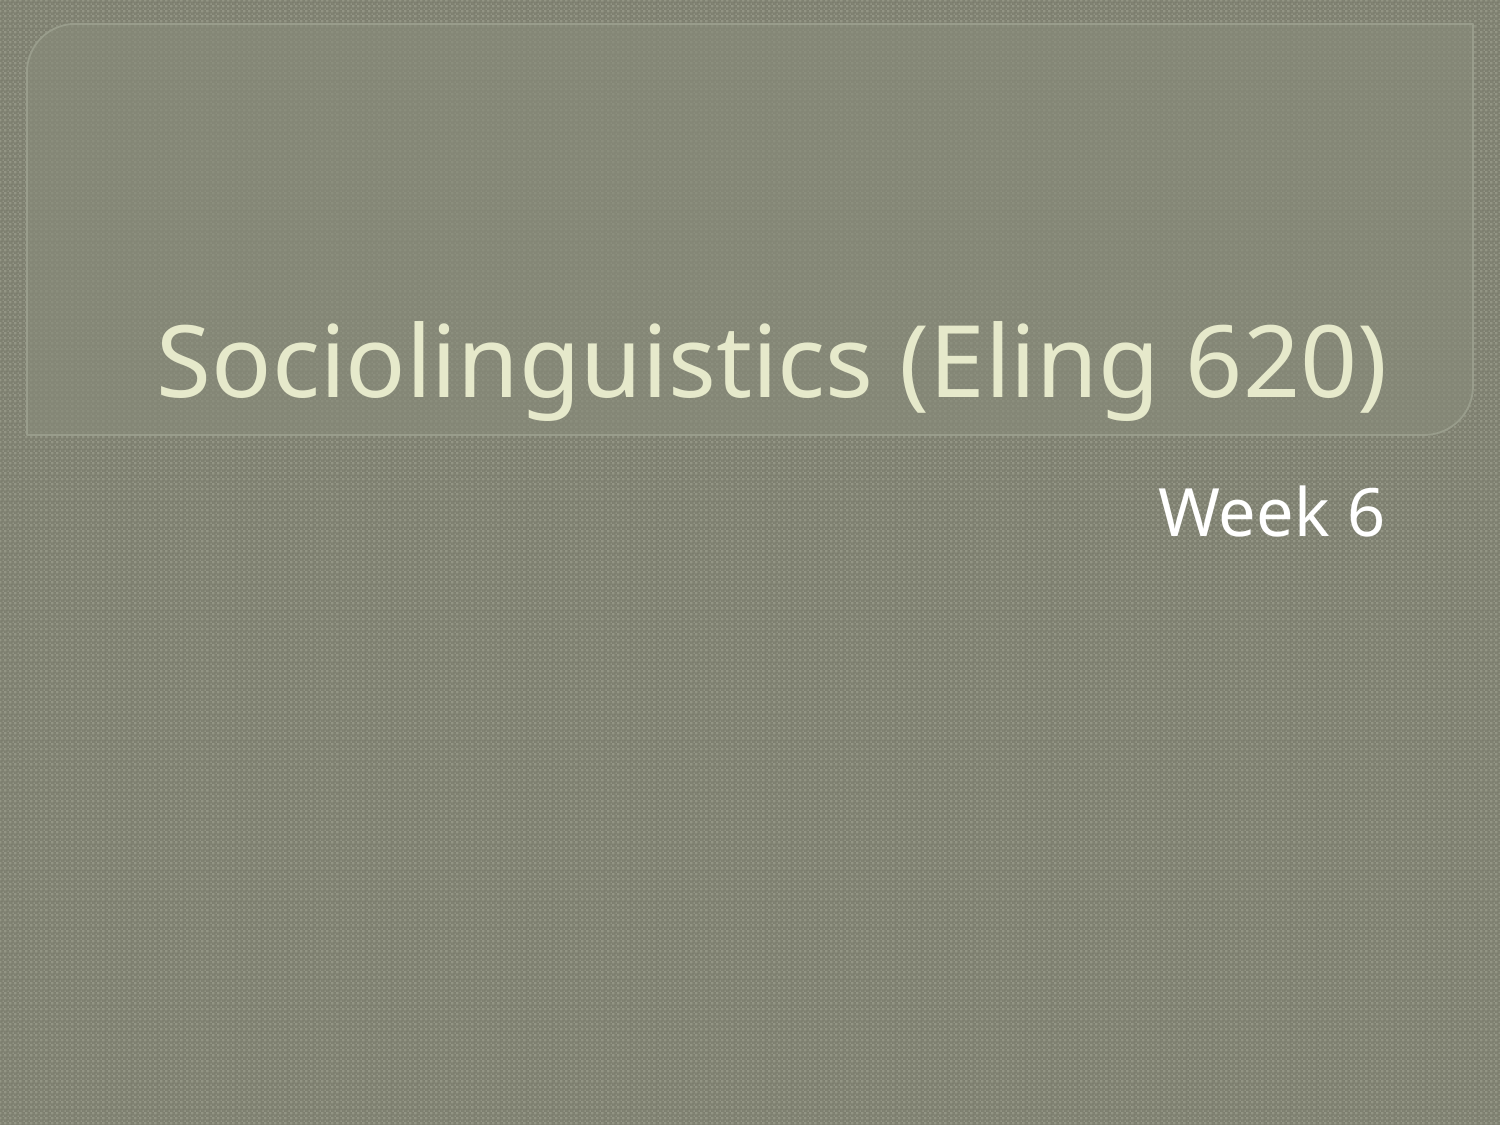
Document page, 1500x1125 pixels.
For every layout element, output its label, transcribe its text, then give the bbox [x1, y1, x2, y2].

title Sociolinguistics (Eling 620) [76, 62, 1427, 425]
subtitle Week 6 [350, 462, 1427, 750]
